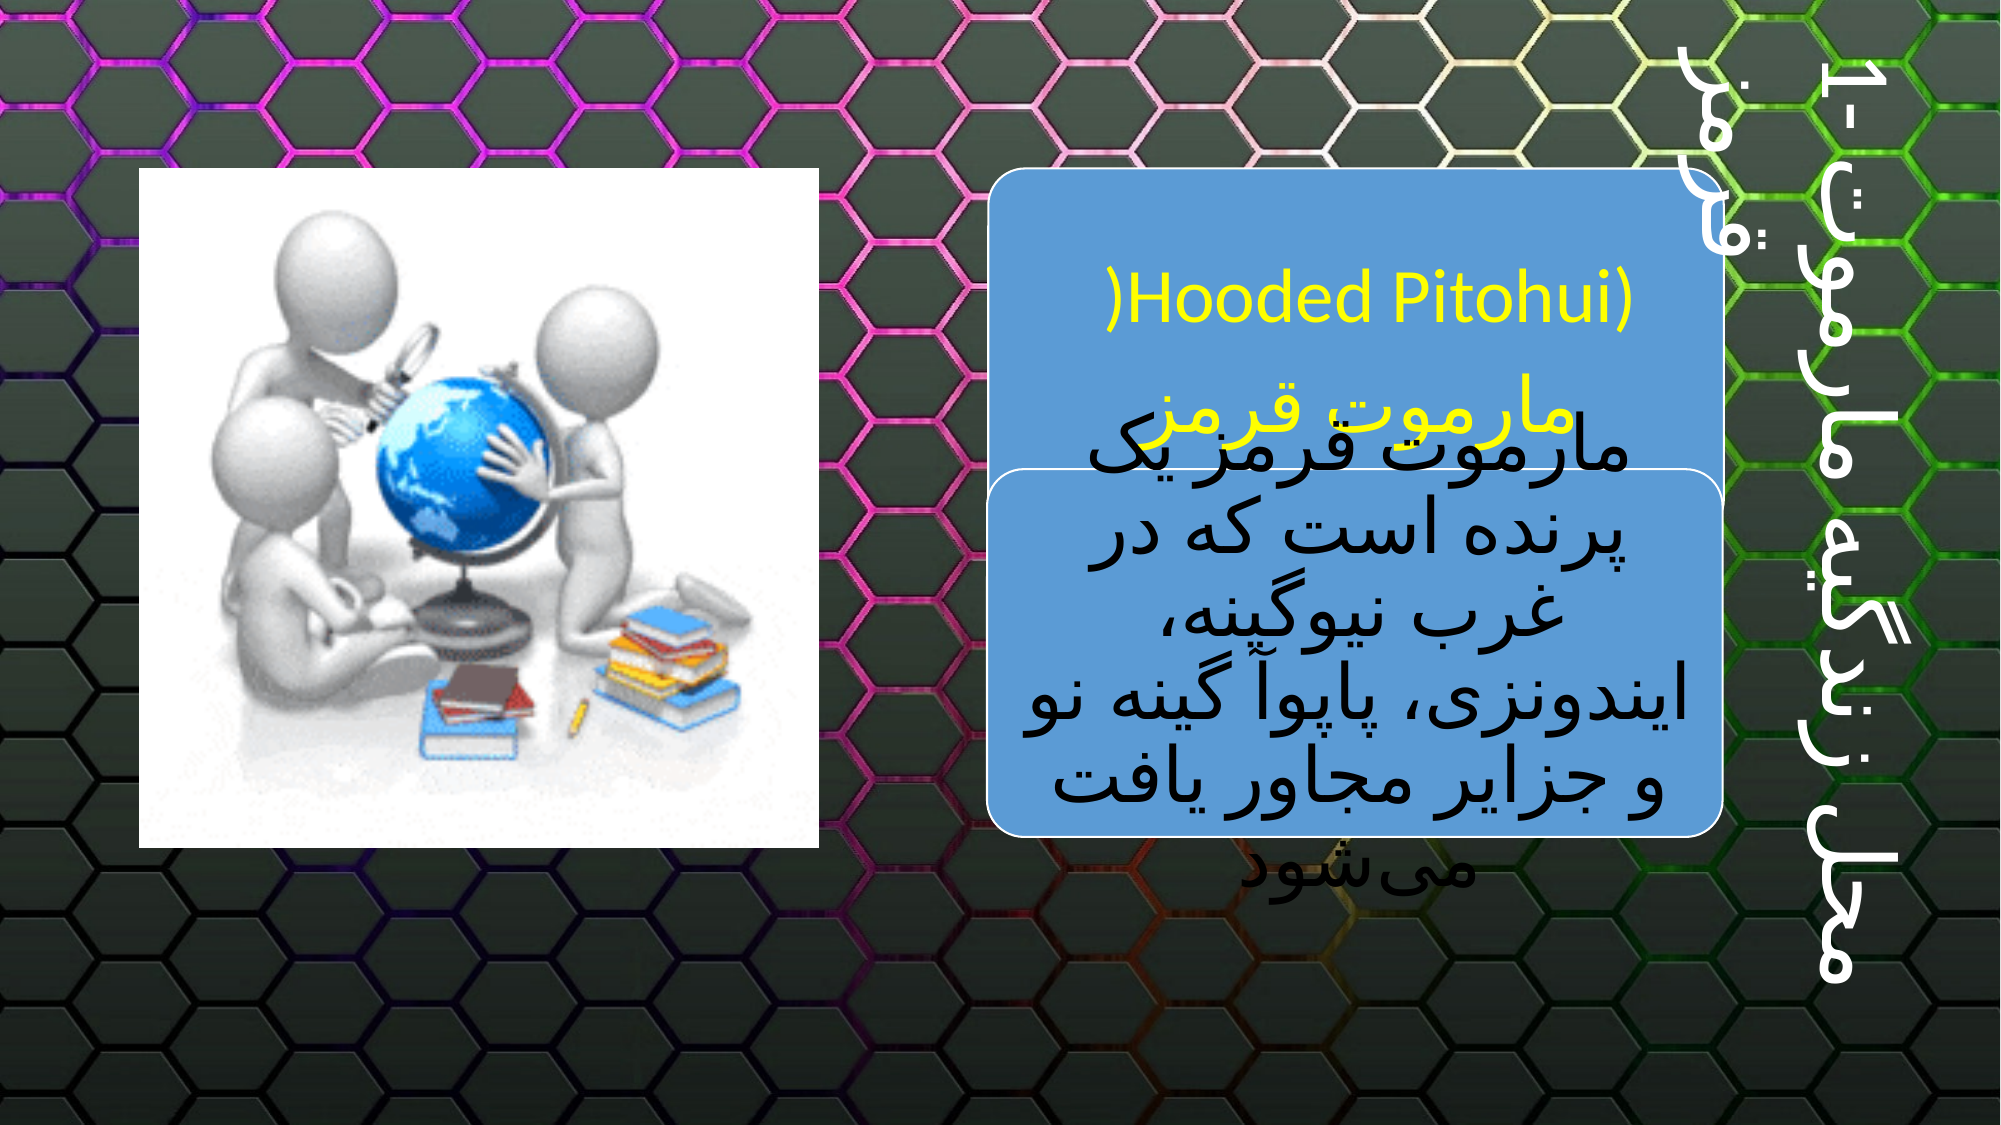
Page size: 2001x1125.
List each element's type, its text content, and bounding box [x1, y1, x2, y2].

text_box 1- محل زندگیه مارموت قرمز [1674, 36, 1930, 168]
picture [0, 0, 2001, 1125]
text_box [530, 168, 2000, 1103]
